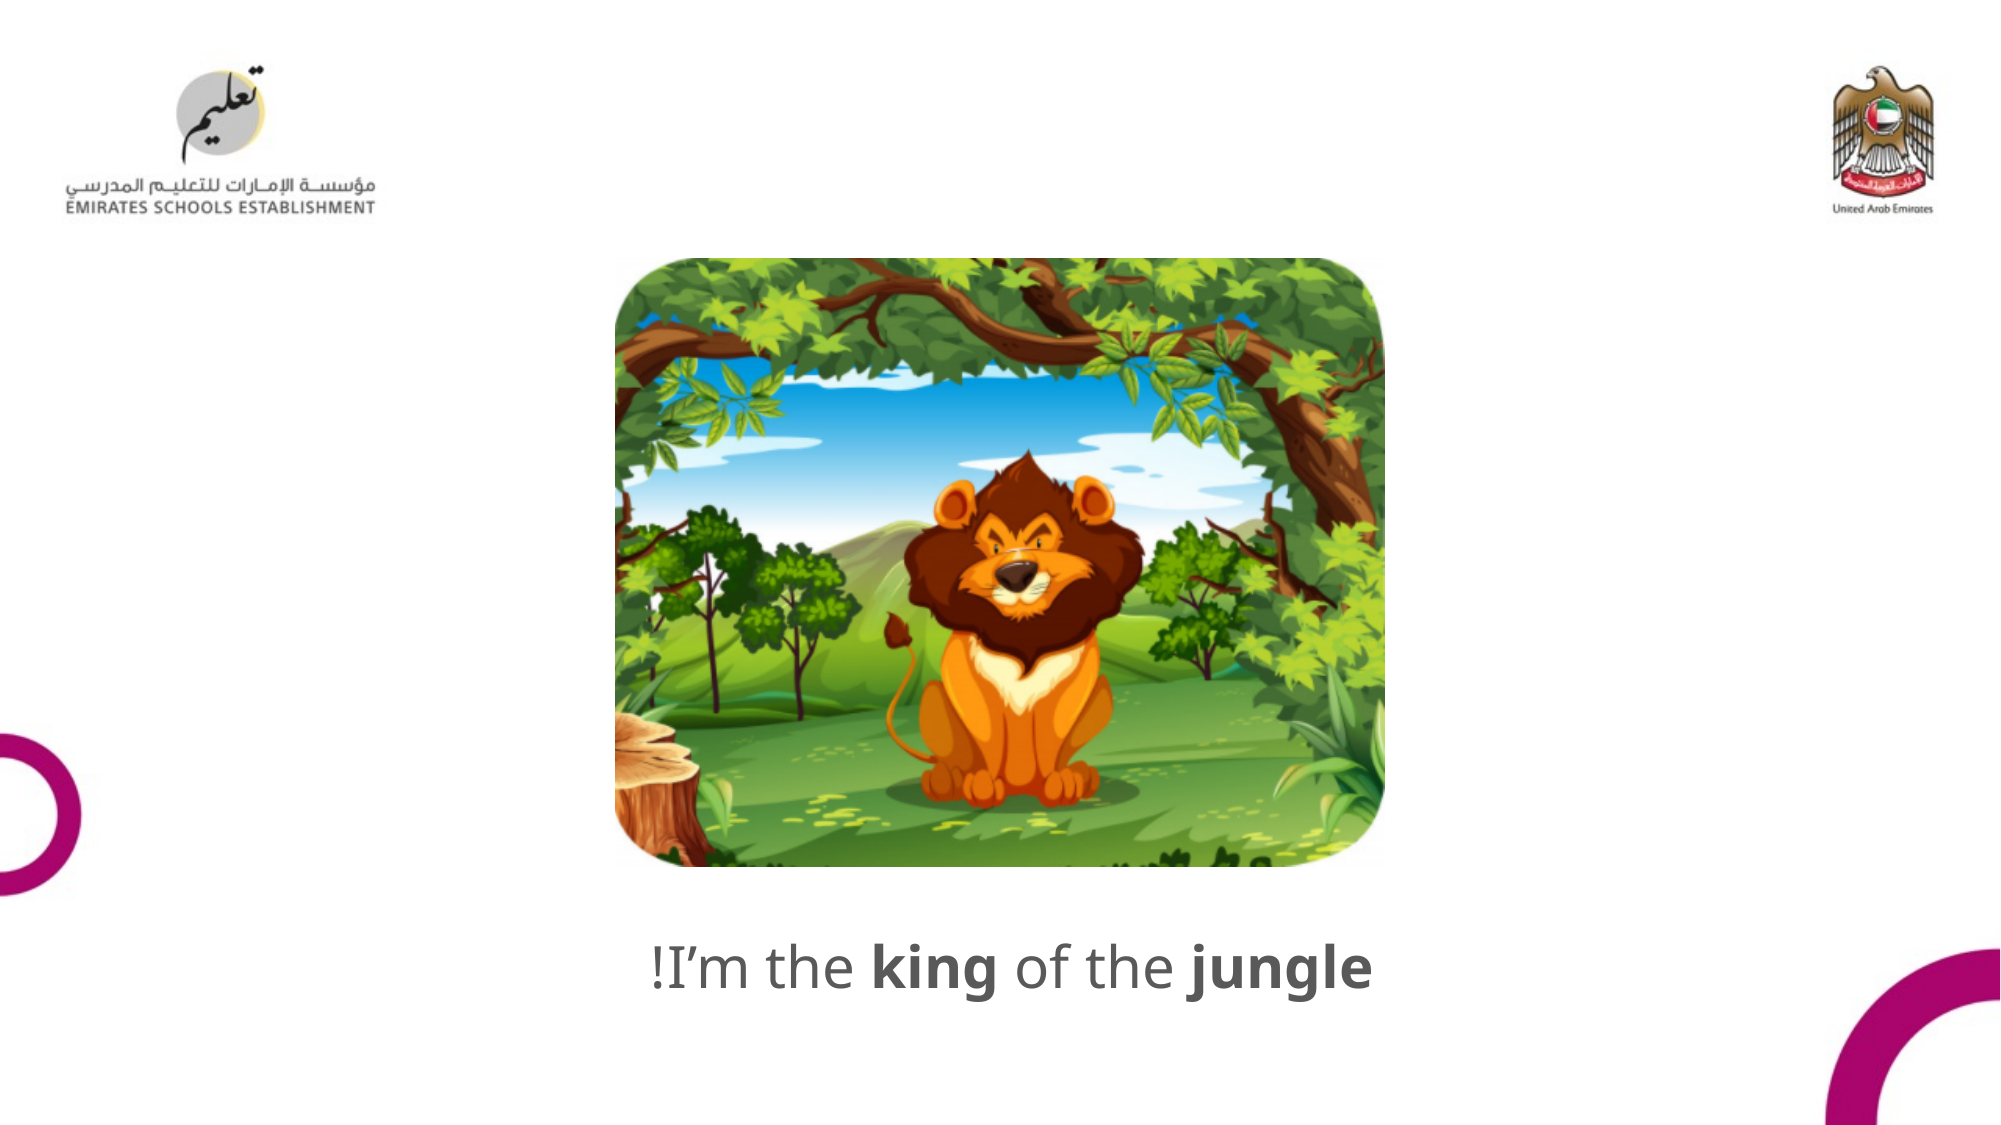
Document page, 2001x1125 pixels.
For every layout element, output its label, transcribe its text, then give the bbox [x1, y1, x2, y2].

picture [0, 0, 2001, 1125]
text_box I’m the king of the jungle! [615, 922, 1547, 1008]
